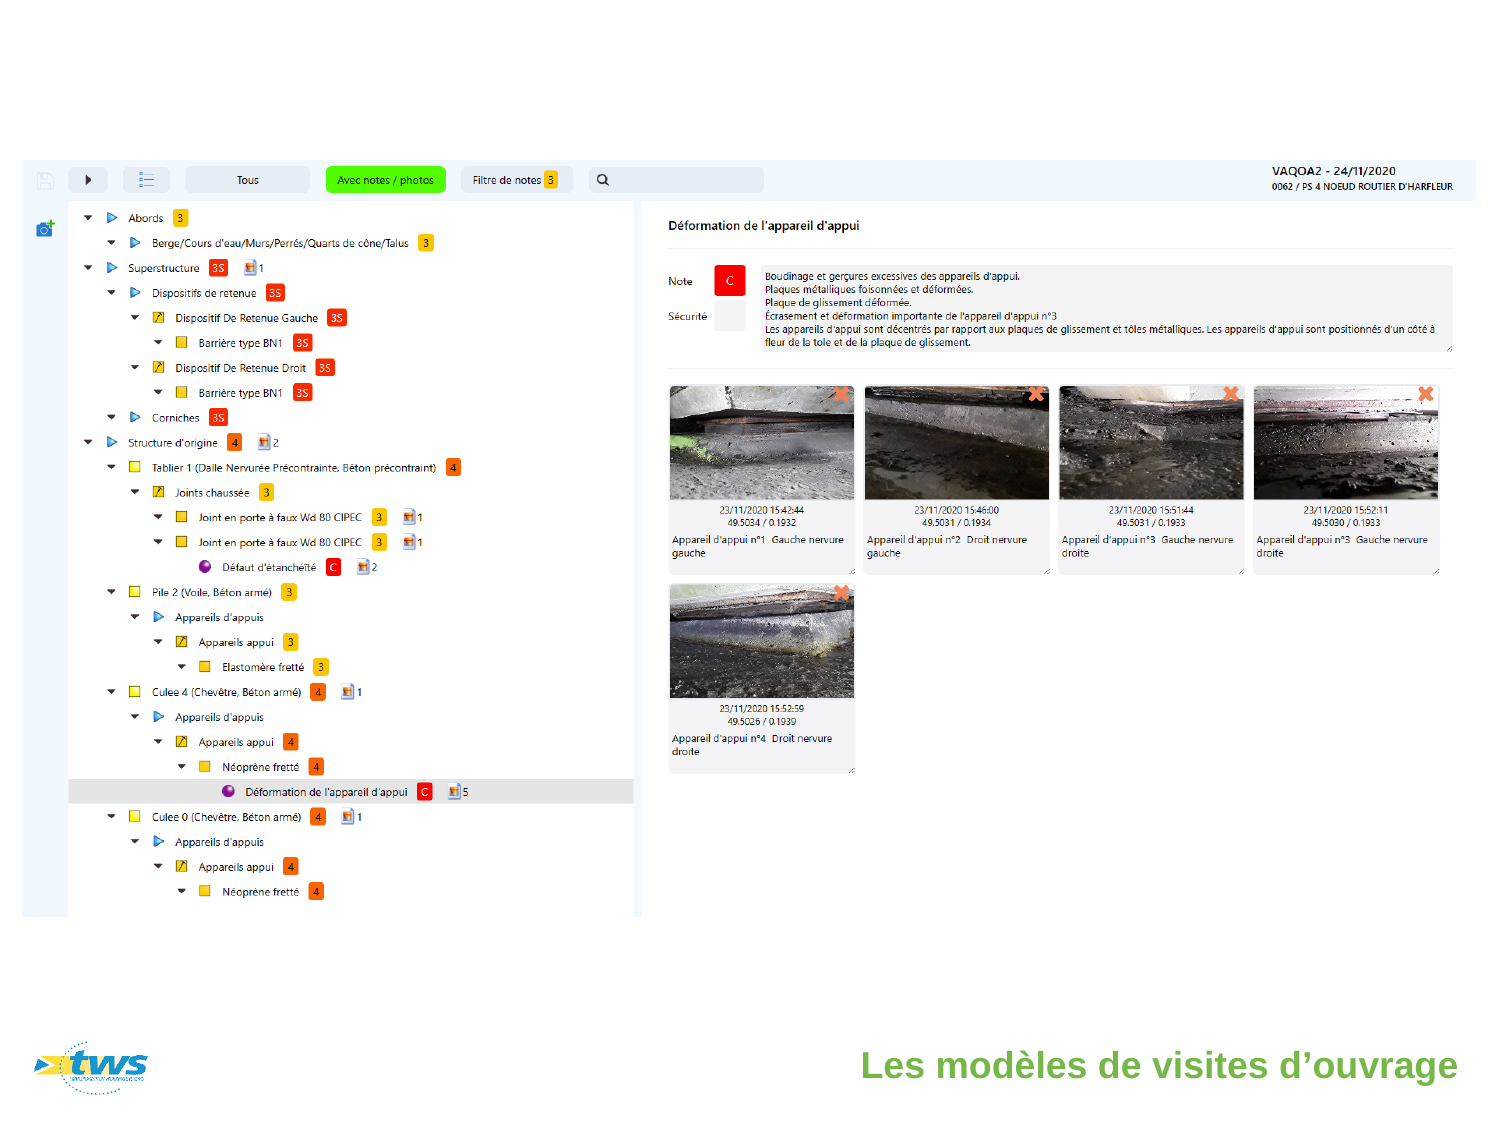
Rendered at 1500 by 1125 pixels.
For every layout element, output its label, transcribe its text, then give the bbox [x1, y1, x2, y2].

picture [15, 1028, 168, 1110]
picture [23, 160, 1477, 918]
text_box Les modèles de visites d’ouvrage [661, 1033, 1474, 1094]
